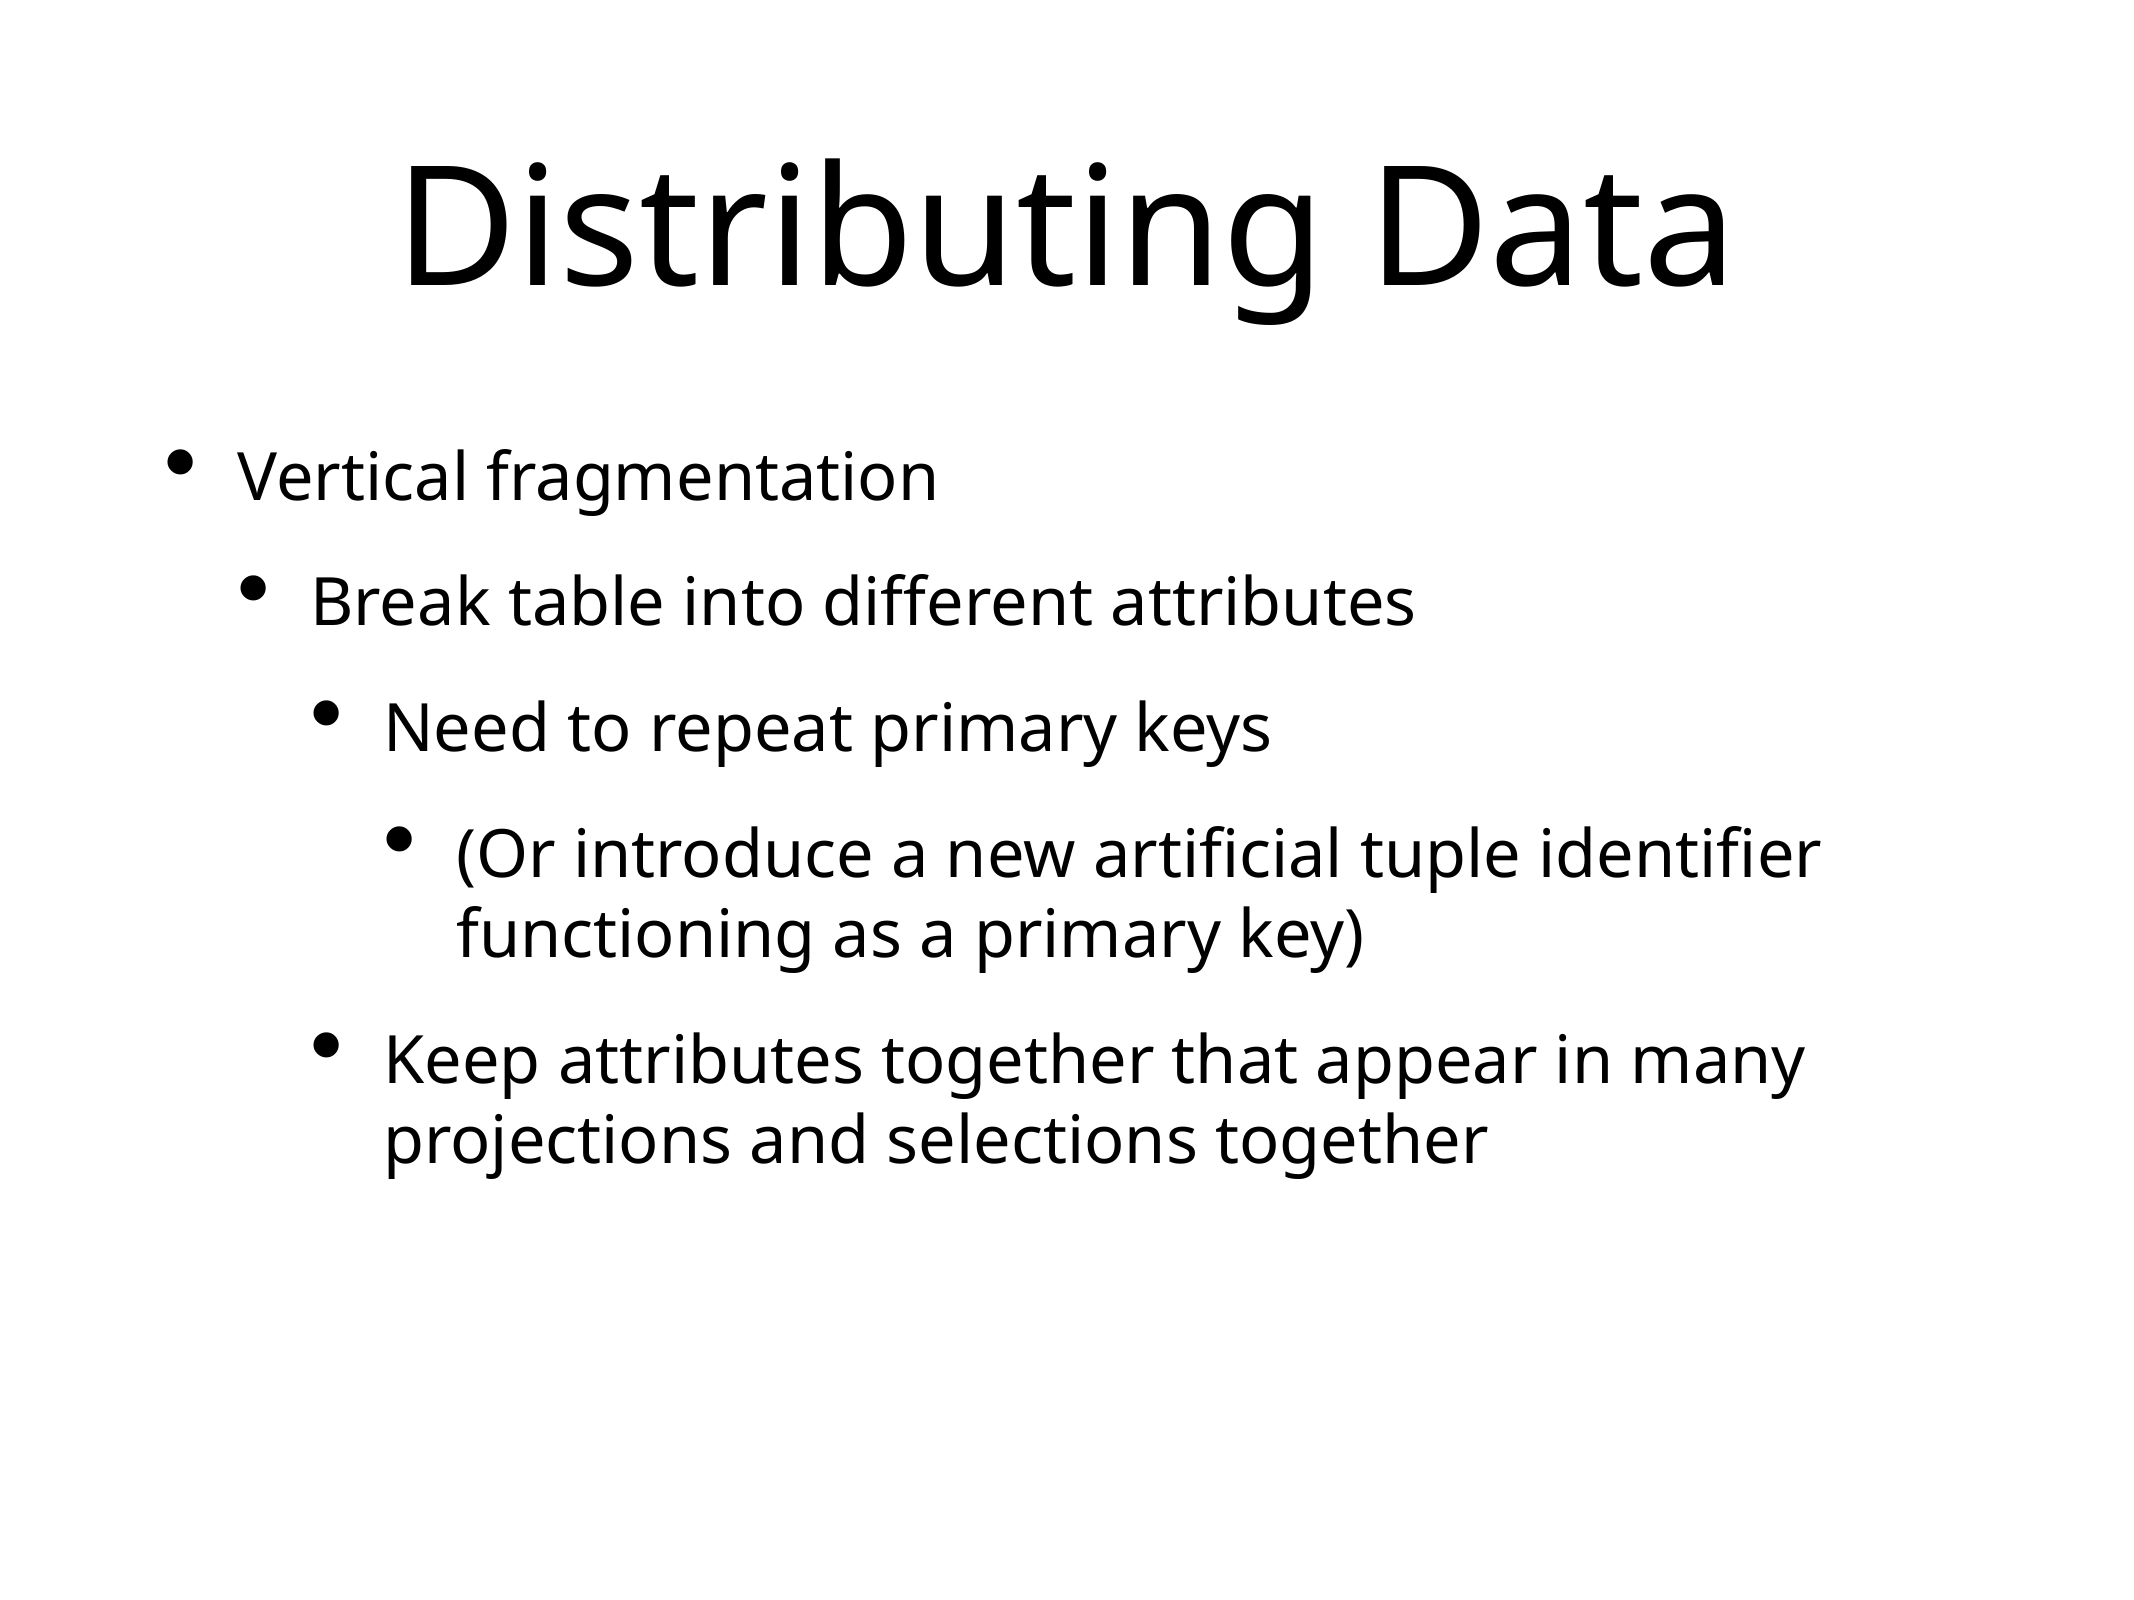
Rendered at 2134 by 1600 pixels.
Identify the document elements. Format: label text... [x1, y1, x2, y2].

list Vertical fragmentation Break table into different attributes Need to repeat primary keys (Or introduce a new artificial tuple identifier functioning as a primary key) Keep attributes together that appear in many projections and selections together [155, 424, 1978, 1457]
title Distributing Data [155, 41, 1978, 397]
